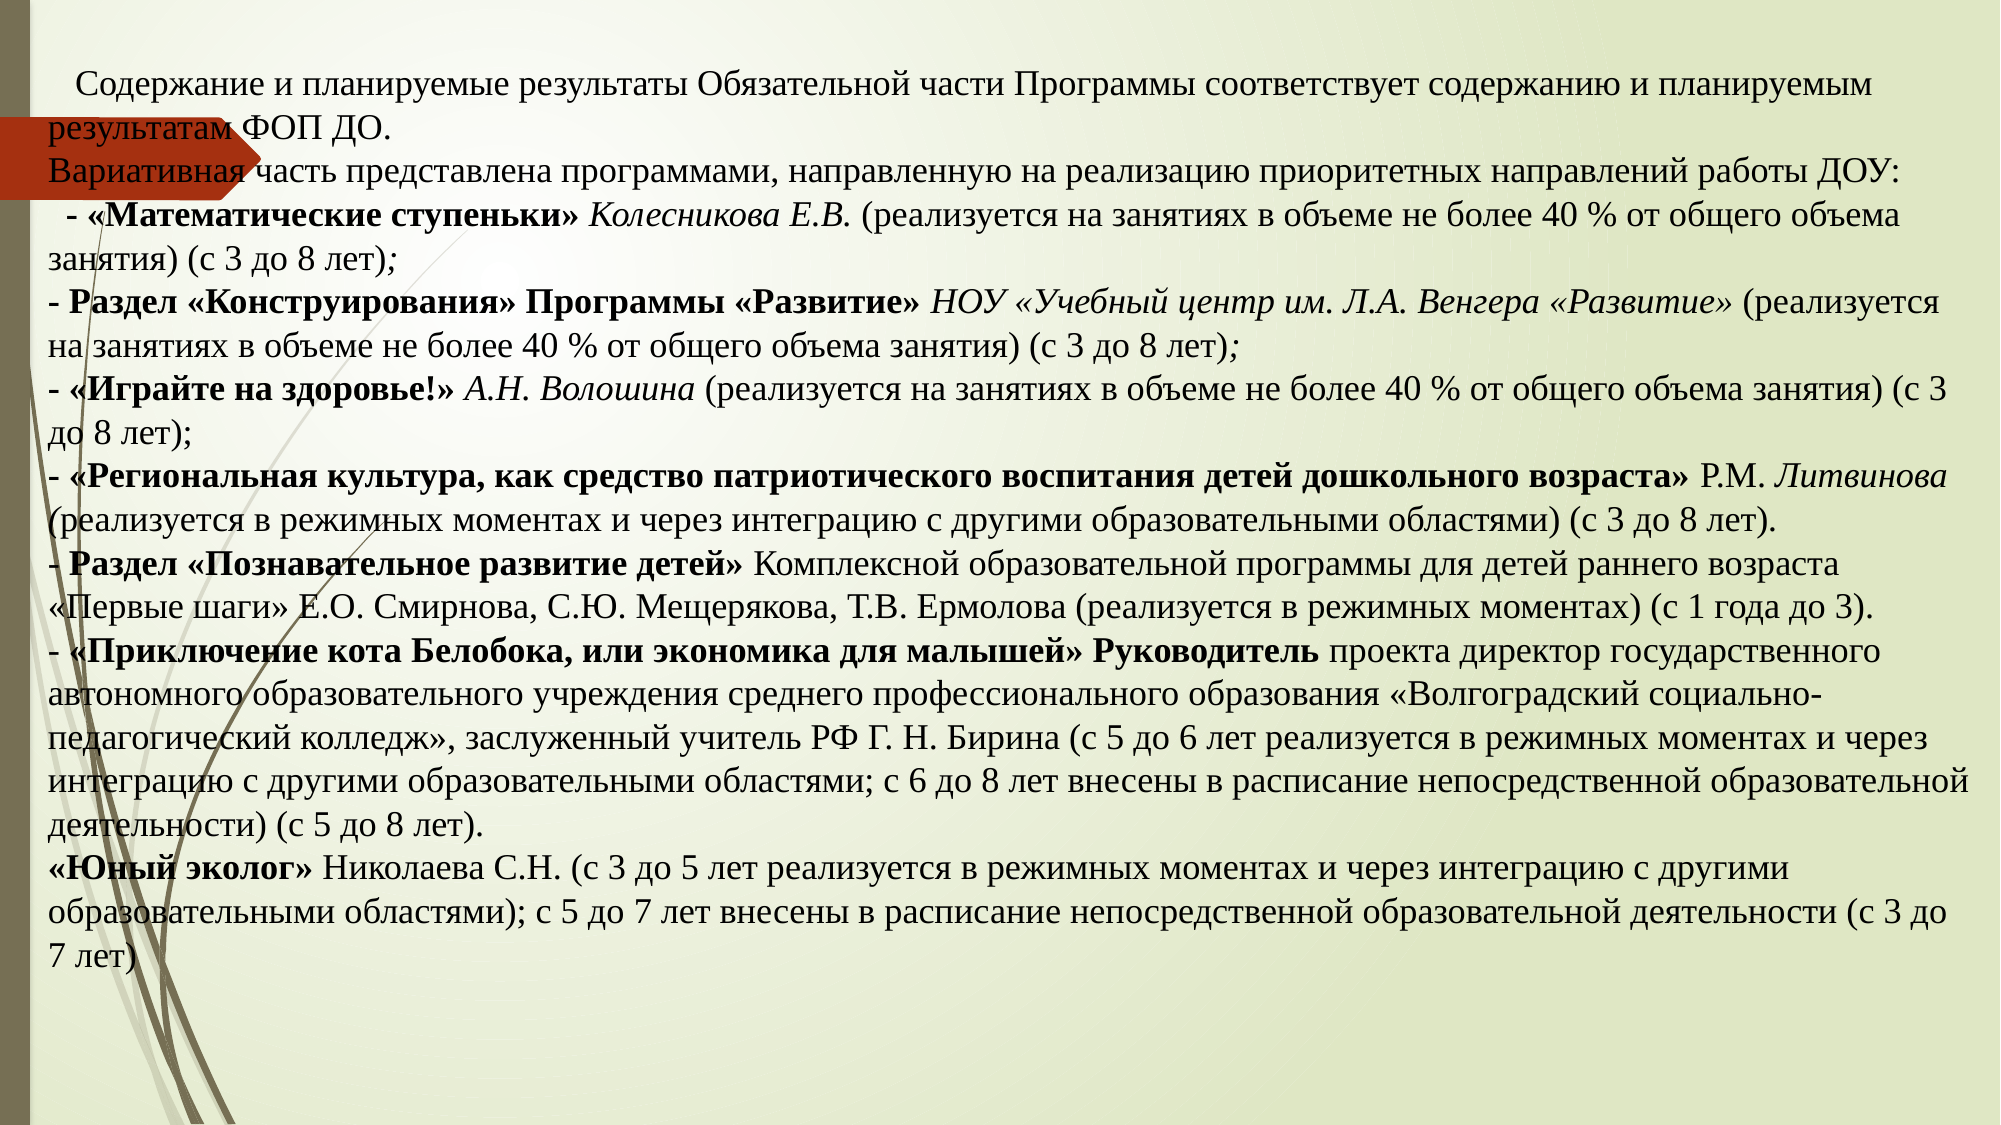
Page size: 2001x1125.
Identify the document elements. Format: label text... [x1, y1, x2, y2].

title Содержание и планируемые результаты Обязательной части Программы соответствует содержанию и планируемым результатам ФОП ДО. Вариативная часть представлена программами, направленную на реализацию приоритетных направлений работы ДОУ: - «Математические ступеньки» Колесникова Е.В. (реализуется на занятиях в объеме не более 40 % от общего объема занятия) (с 3 до 8 лет); - Раздел «Конструирования» Программы «Развитие» НОУ «Учебный центр им. Л.А. Венгера «Развитие» (реализуется на занятиях в объеме не более 40 % от общего объема занятия) (с 3 до 8 лет); - «Играйте на здоровье!» А.Н. Волошина (реализуется на занятиях в объеме не более 40 % от общего объема занятия) (с 3 до 8 лет); - «Региональная культура, как средство патриотического воспитания детей дошкольного возраста» Р.М. Литвинова (реализуется в режимных моментах и через интеграцию с другими образовательными областями) (с 3 до 8 лет). - Раздел «Познавательное развитие детей» Комплексной образовательной программы для детей раннего возраста «Первые шаги» Е.О. Смирнова, С.Ю. Мещерякова, Т.В. Ермолова (реализуется в режимных моментах) (с 1 года до 3). - «Приключение кота Белобока, или экономика для малышей» Руководитель проекта директор государственного автономного образовательного учреждения среднего профессионального образования «Волгоградский социально-педагогический колледж», заслуженный учитель РФ Г. Н. Бирина (с 5 до 6 лет реализуется в режимных моментах и через интеграцию с другими образовательными областями; с 6 до 8 лет внесены в расписание непосредственной образовательной деятельности) (с 5 до 8 лет). «Юный эколог» Николаева С.Н. (с 3 до 5 лет реализуется в режимных моментах и через интеграцию с другими образовательными областями); с 5 до 7 лет внесены в расписание непосредственной образовательной деятельности (с 3 до 7 лет) [33, 51, 1986, 1102]
